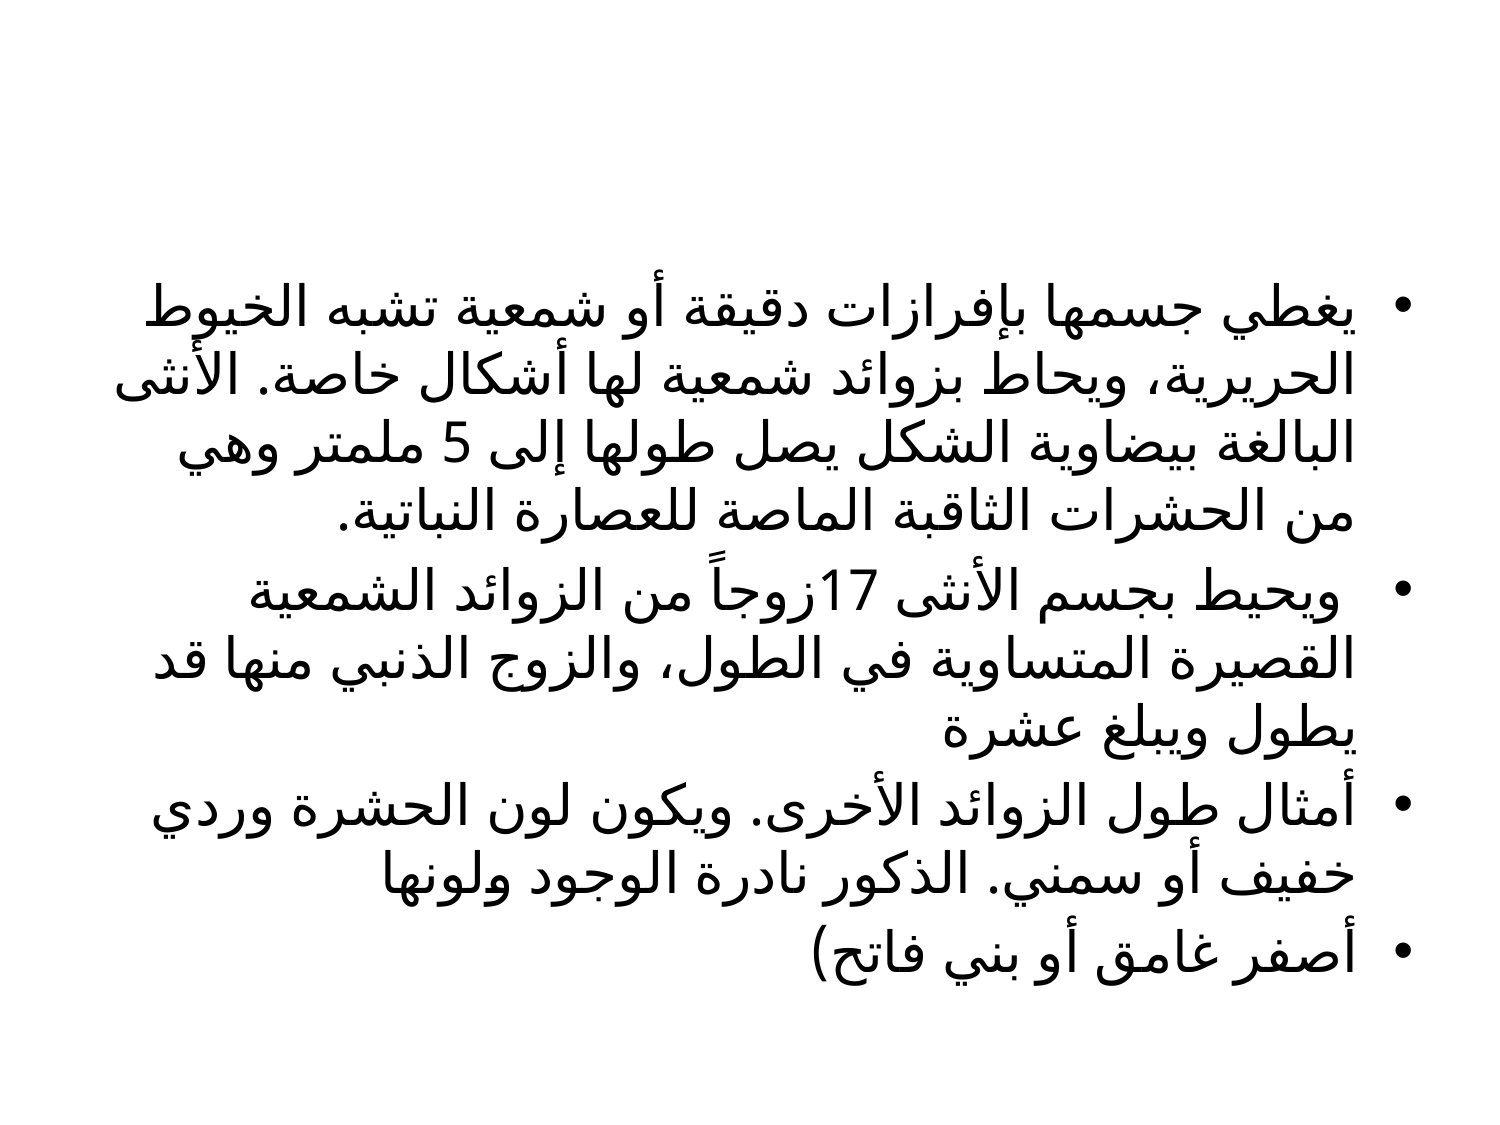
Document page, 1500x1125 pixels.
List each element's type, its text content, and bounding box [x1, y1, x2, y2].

list يغطي جسمها بإفرازات دقيقة أو شمعية تشبه الخيوط الحريرية، ويحاط بزوائد شمعية لها أشكال خاصة. الأنثى البالغة بيضاوية الشكل يصل طولها إلى 5 ملمتر وهي من الحشرات الثاقبة الماصة للعصارة النباتية. ويحيط بجسم الأنثى 17زوجاً من الزوائد الشمعية القصيرة المتساوية في الطول، والزوج الذنبي منها قد يطول ويبلغ عشرة أمثال طول الزوائد الأخرى. ويكون لون الحشرة وردي خفيف أو سمني. الذكور نادرة الوجود ولونها أصفر غامق أو بني فاتح) [75, 262, 1425, 1005]
